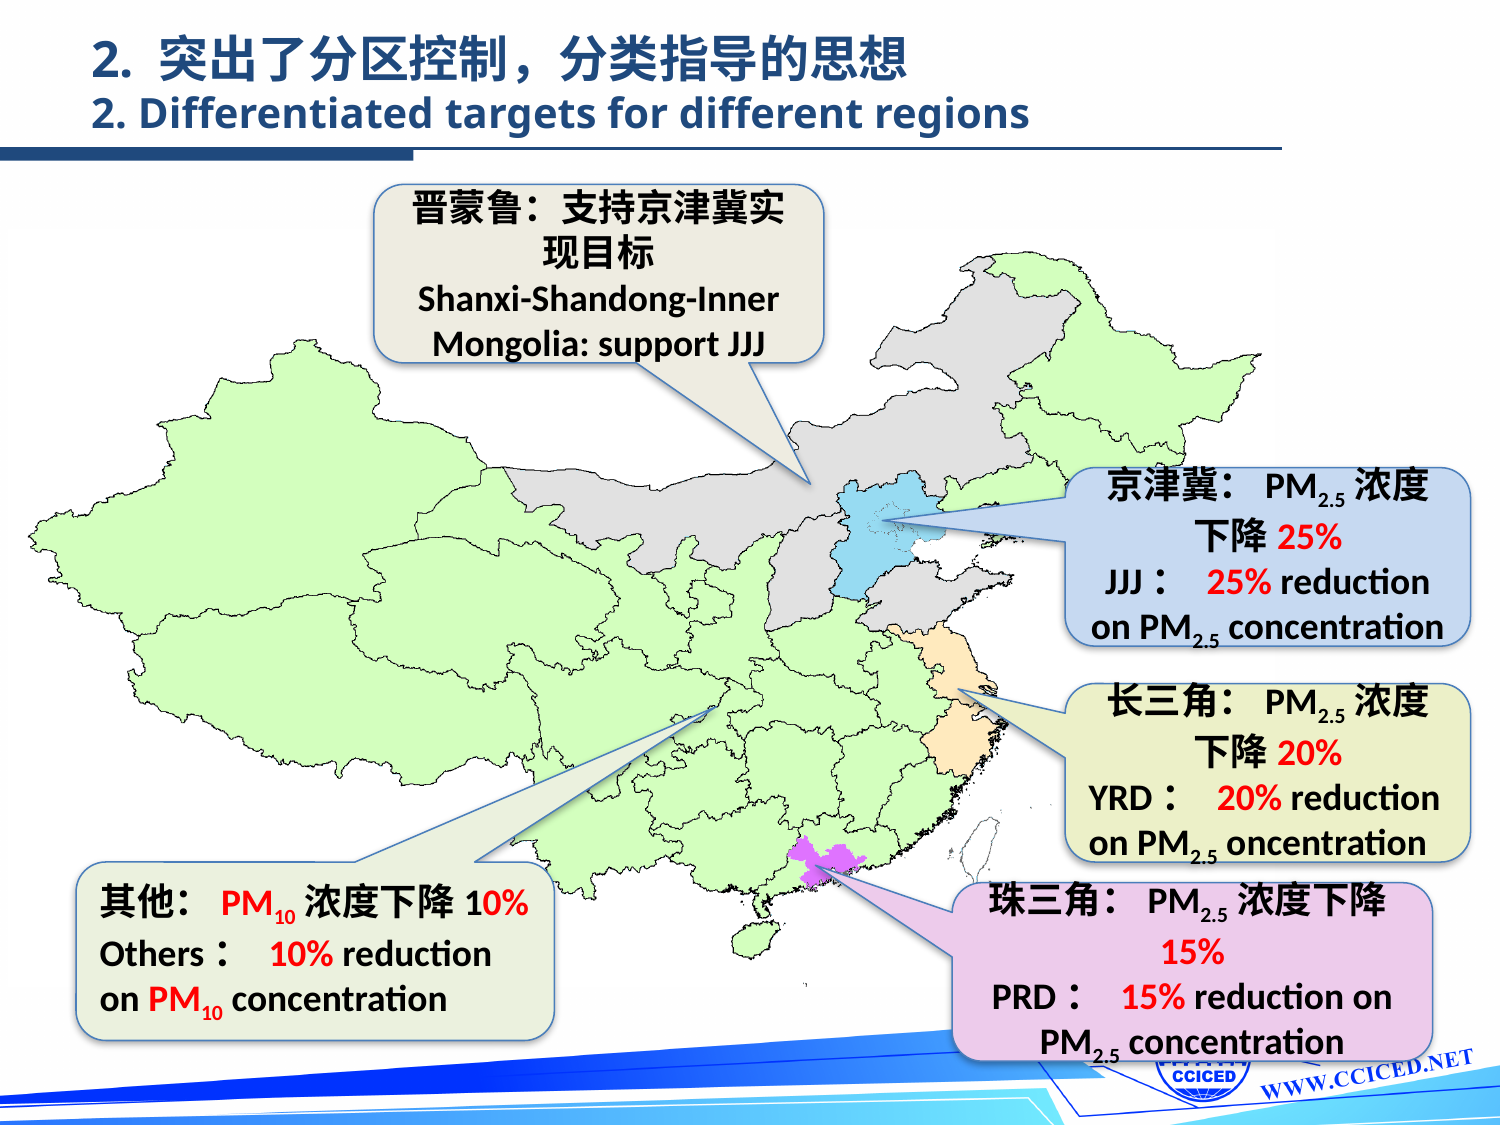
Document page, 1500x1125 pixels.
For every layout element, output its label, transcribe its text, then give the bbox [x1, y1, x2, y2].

text_box 珠三角：PM2.5浓度下降15% PRD： 15% reduction on PM2.5 concentration [951, 881, 1434, 1062]
text_box 其他：PM10浓度下降10% Others： 10% reduction on PM10 concentration [75, 996, 556, 1042]
text_box 京津冀：PM2.5浓度下降25% JJJ： 25% reduction on PM2.5 concentration [1279, 466, 1472, 647]
text_box 2. 突出了分区控制，分类指导的思想 2. Differentiated targets for different regions [76, 19, 1352, 145]
text_box 长三角：PM2.5浓度下降20% YRD： 20% reduction on PM2.5 oncentration [1279, 682, 1472, 863]
text_box 晋蒙鲁：支持京津冀实现目标 Shanxi-Shandong-Inner Mongolia: support JJJ [373, 183, 825, 227]
picture [0, 0, 1500, 1125]
